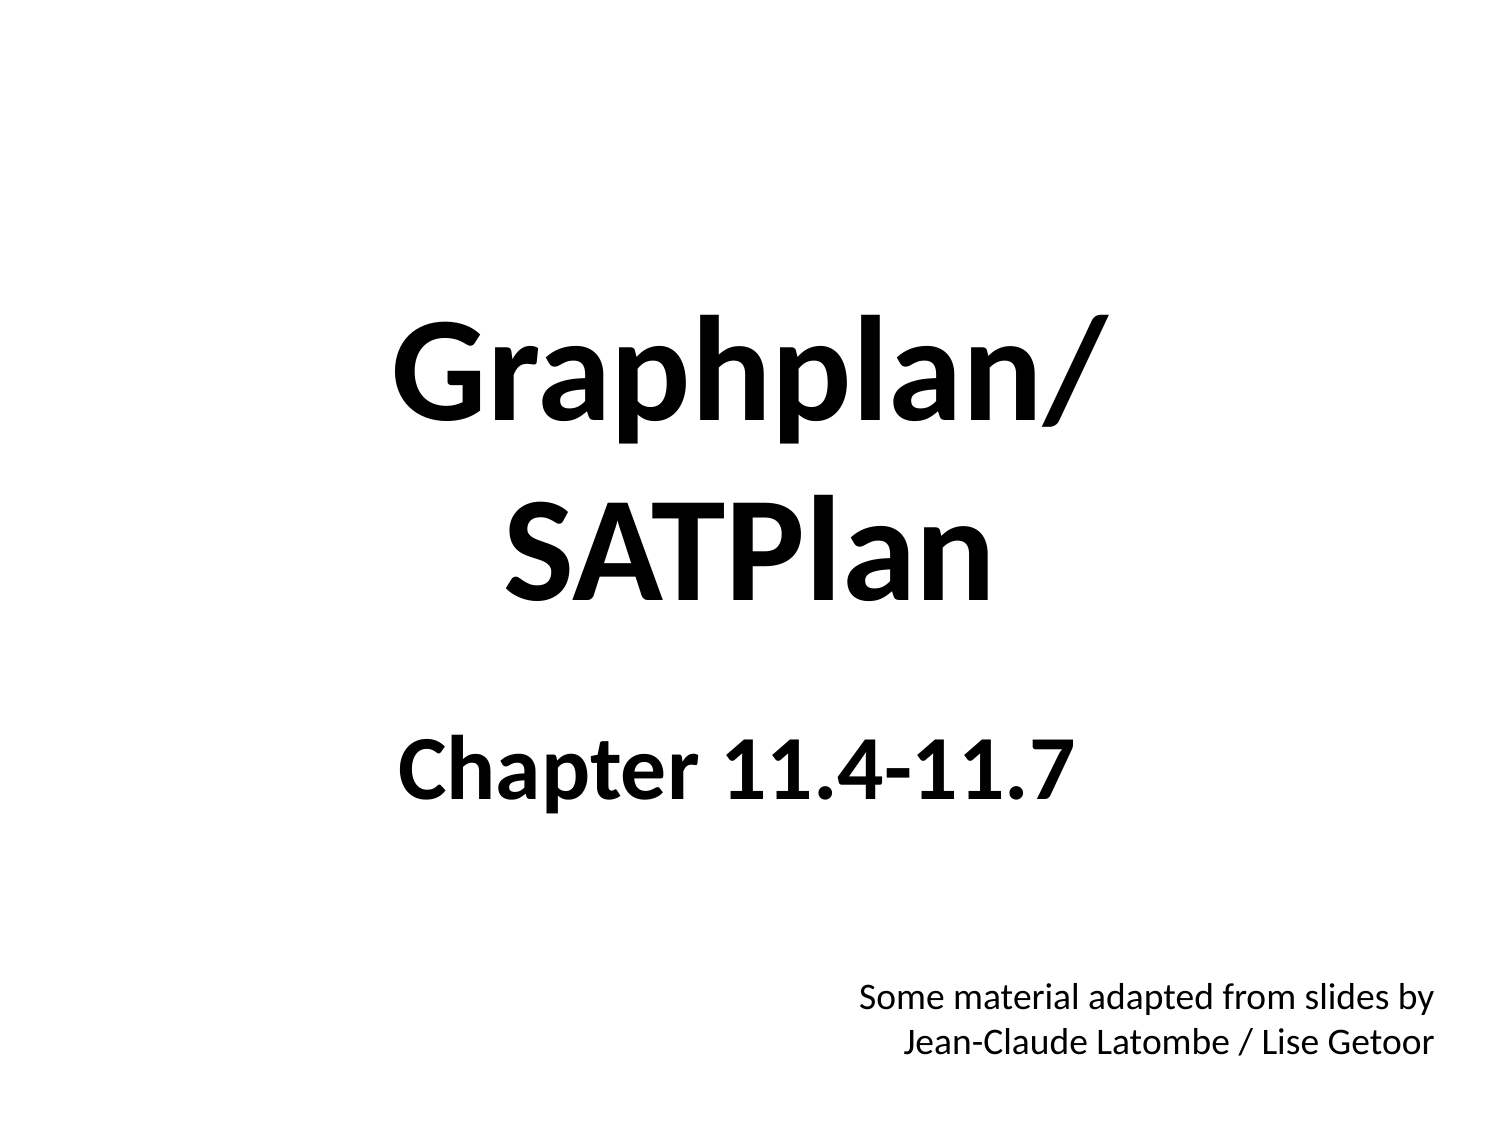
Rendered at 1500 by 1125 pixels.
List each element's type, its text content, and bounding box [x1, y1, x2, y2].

text_box Some material adapted from slides by Jean-Claude Latombe / Lise Getoor [825, 964, 1450, 1070]
subtitle Chapter 11.4-11.7 [212, 699, 1263, 863]
title Graphplan/ SATPlan [112, 112, 1388, 788]
